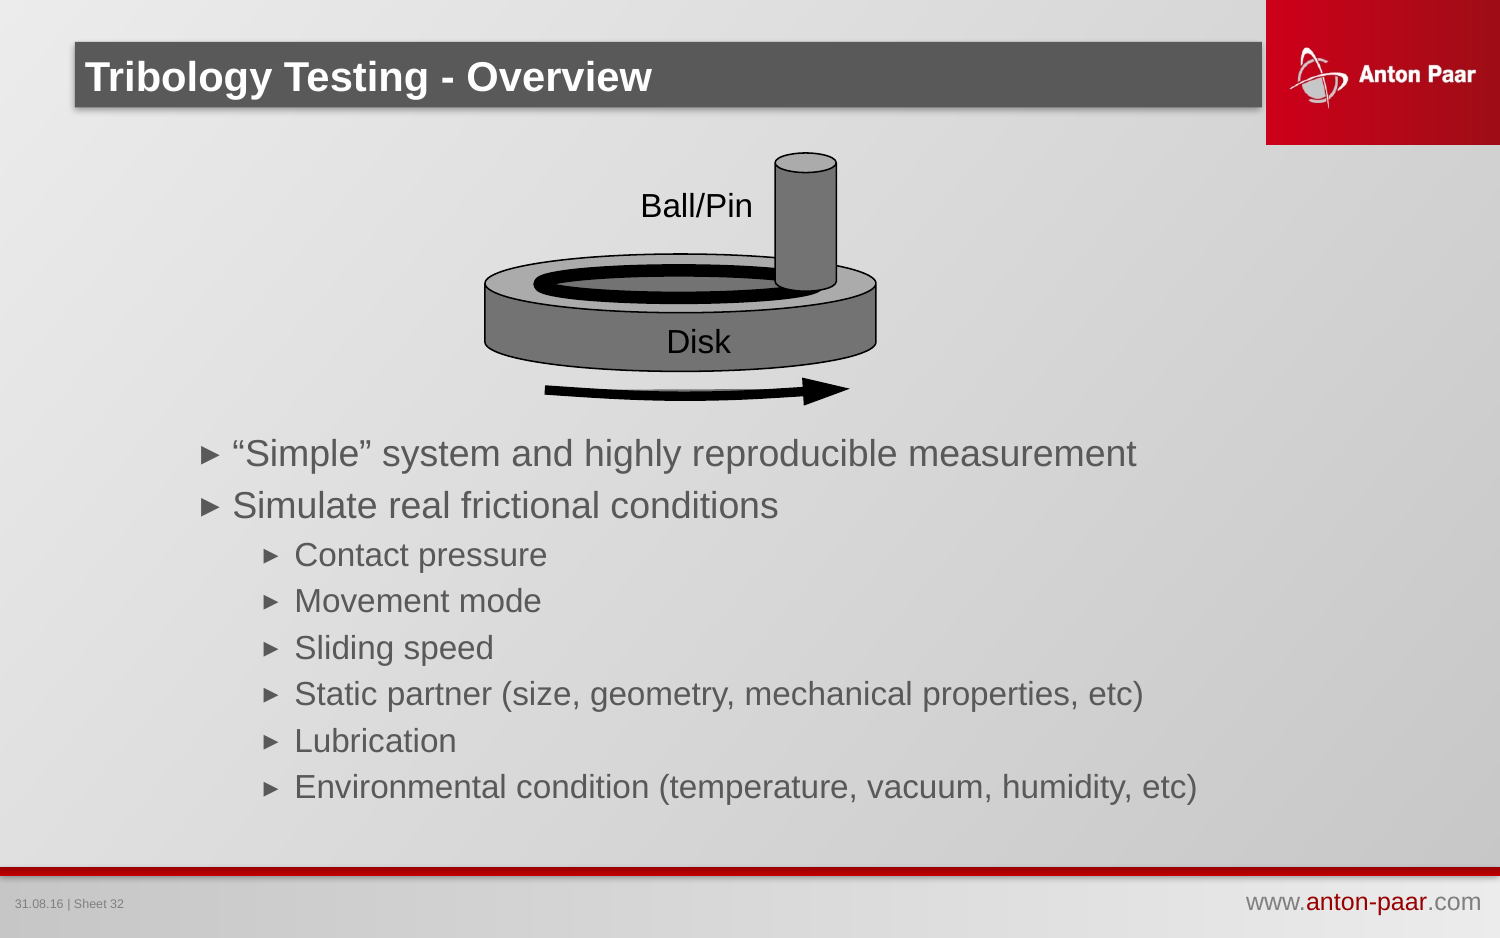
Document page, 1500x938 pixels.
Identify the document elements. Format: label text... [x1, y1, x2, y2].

picture [1266, 0, 1500, 145]
title Tribology Testing - Overview [70, 41, 1066, 108]
list “Simple” system and highly reproducible measurement Simulate real frictional conditions Contact pressure Movement mode Sliding speed Static partner (size, geometry, mechanical properties, etc) Lubrication Environmental condition (temperature, vacuum, humidity, etc) [186, 421, 1396, 822]
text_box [484, 152, 877, 397]
